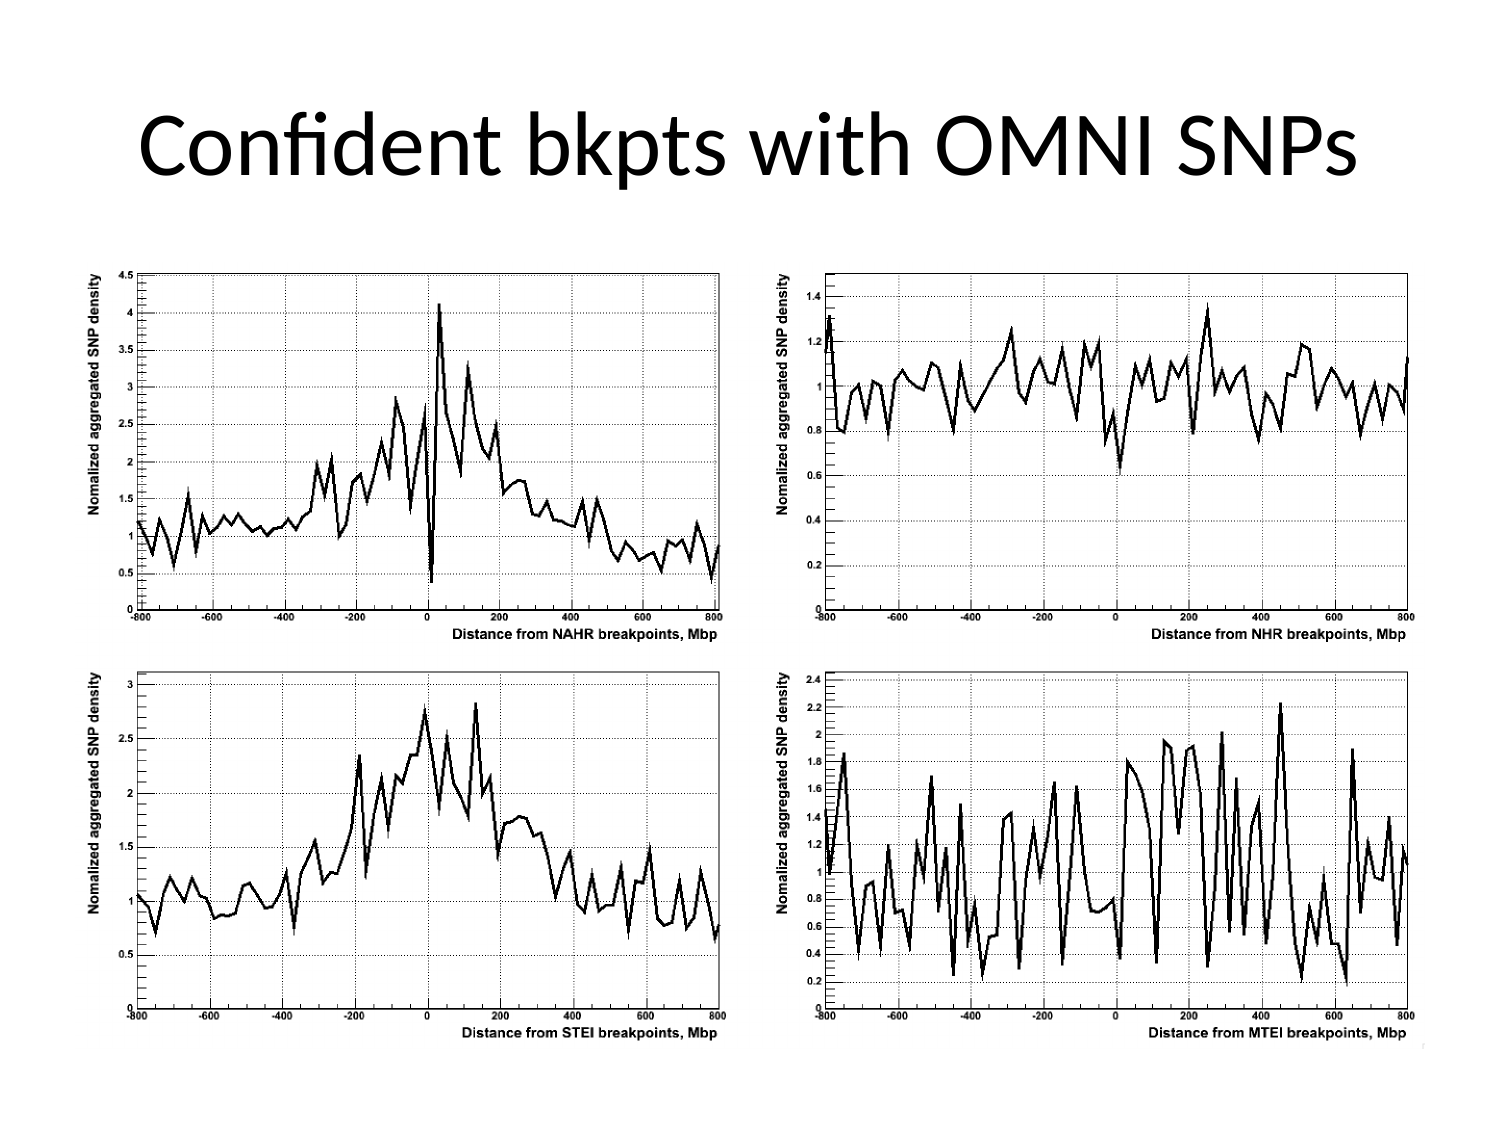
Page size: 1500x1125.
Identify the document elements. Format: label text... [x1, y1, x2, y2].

picture [74, 262, 1426, 1049]
title Confident bkpts with OMNI SNPs [75, 45, 1425, 233]
